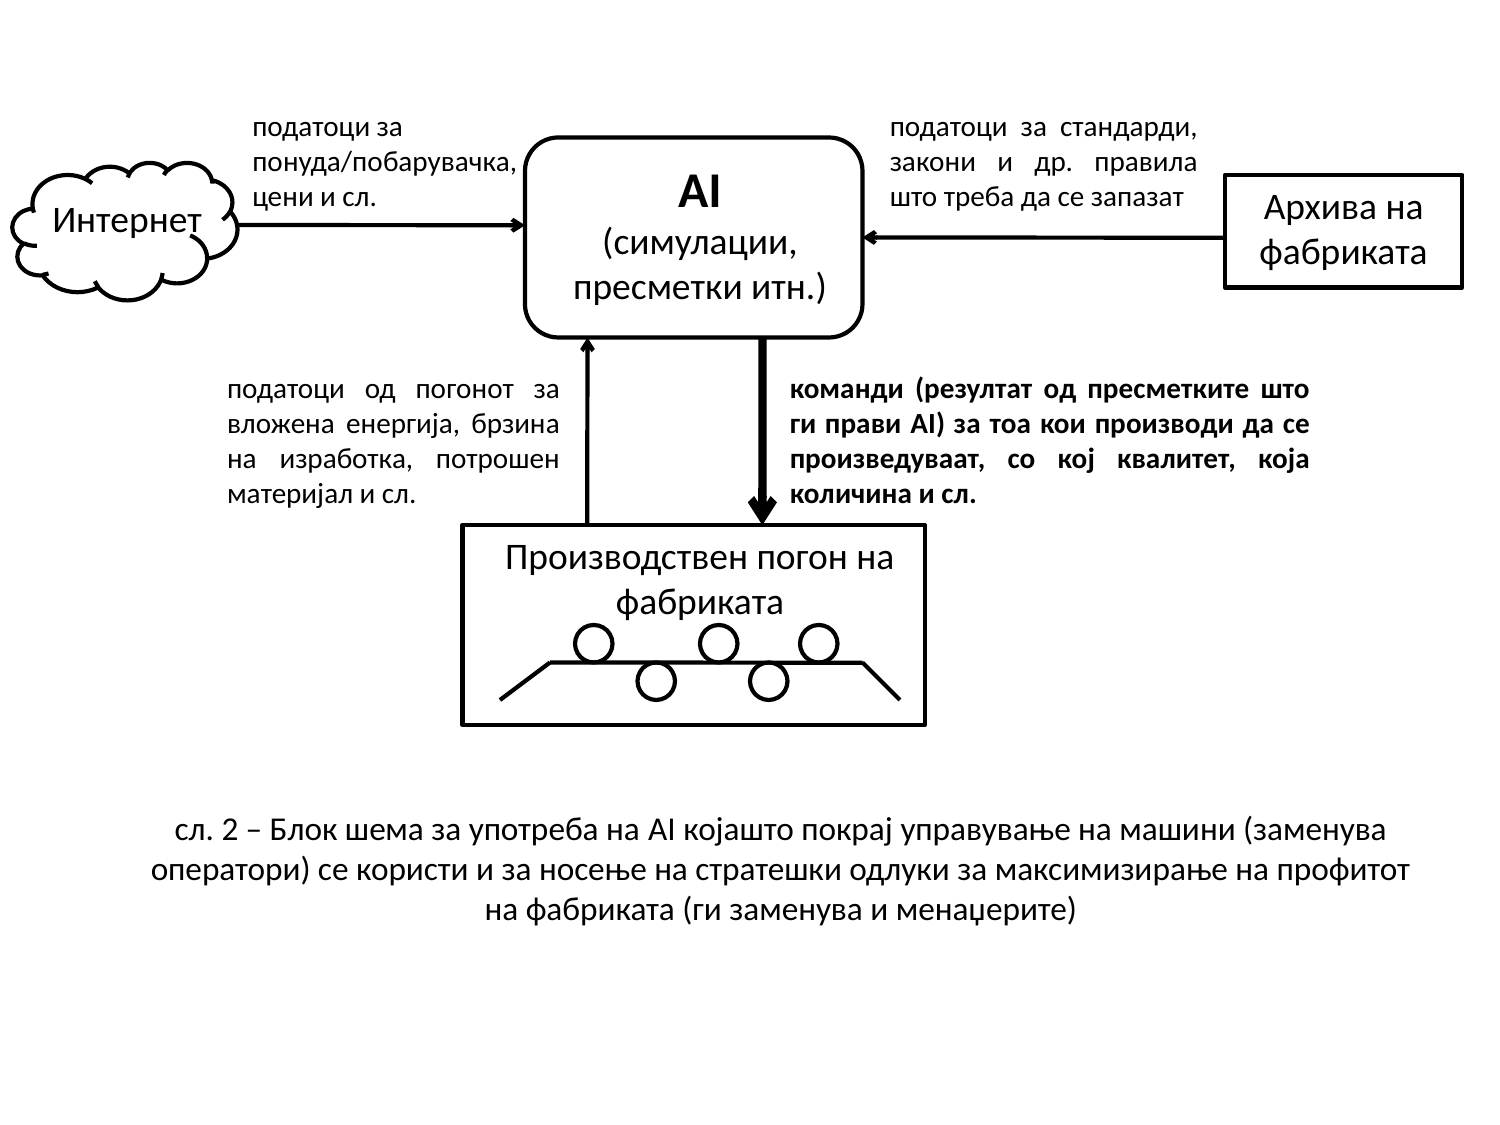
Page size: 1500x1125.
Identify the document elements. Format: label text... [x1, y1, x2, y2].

text_box податоци за понуда/побарувачка, цени и сл. [237, 99, 538, 220]
text_box [10, 160, 233, 303]
text_box AI (симулации, пресметки итн.) [549, 149, 850, 315]
text_box [747, 672, 790, 703]
text_box [460, 523, 927, 727]
text_box [797, 630, 840, 660]
text_box Производствен погон на фабриката [487, 524, 913, 630]
text_box Архива на фабриката [1224, 174, 1463, 280]
text_box [635, 672, 678, 703]
text_box сл. 2 – Блок шема за употреба на AI којашто покрај управување на машини (заменува оператори) се користи и за носење на стратешки одлуки за максимизирање на профитот на фабриката (ги заменува и менаџерите) [125, 799, 1438, 935]
text_box команди (резултат од пресметките што ги прави AI) за тоа кои производи да се произведуваат, со кој квалитет, која количина и сл. [774, 362, 1325, 517]
text_box податоци од погонот за вложена енергија, брзина на изработка, потрошен материјал и сл. [212, 362, 575, 517]
text_box [572, 630, 615, 660]
text_box [1223, 173, 1464, 290]
text_box податоци за стандарди, закони и др. правила што треба да се запазат [875, 99, 1213, 220]
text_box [862, 662, 901, 701]
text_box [499, 662, 551, 701]
text_box [522, 135, 865, 340]
text_box [697, 630, 740, 660]
text_box Интернет [37, 187, 250, 248]
